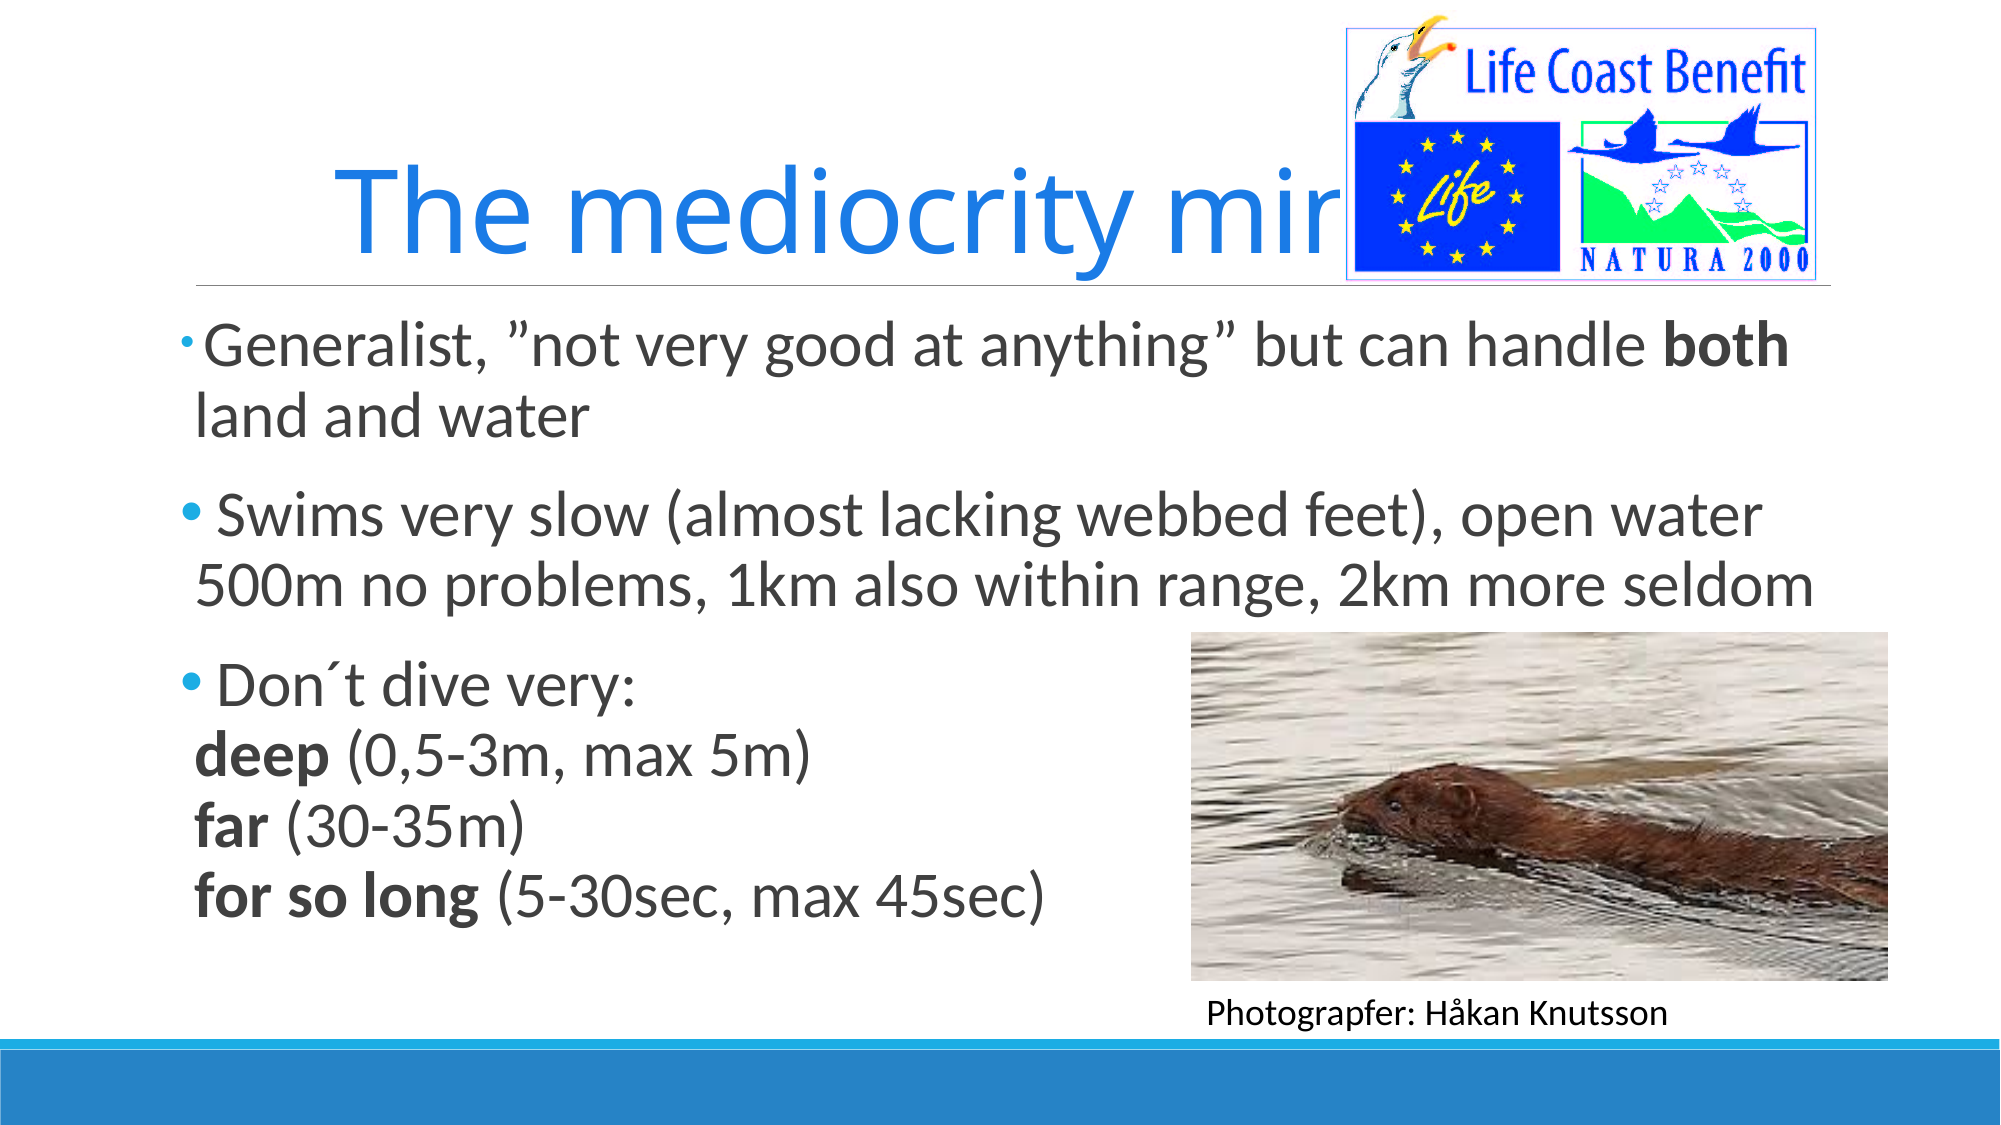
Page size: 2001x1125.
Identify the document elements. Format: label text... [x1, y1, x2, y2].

picture [1339, 9, 1822, 286]
title The mediocrity mink [180, 47, 1337, 285]
text_box Photograpfer: Håkan Knutsson [1191, 987, 1713, 1041]
picture [1190, 632, 1888, 982]
list Generalist, ”not very good at anything” but can handle both land and water Swims very slow (almost lacking webbed feet), open water 500m no problems, 1km also within range, 2km more seldom Don´t dive very: deep (0,5-3m, max 5m) far (30-35m) for so long (5-30sec, max 45sec) [180, 302, 1830, 963]
